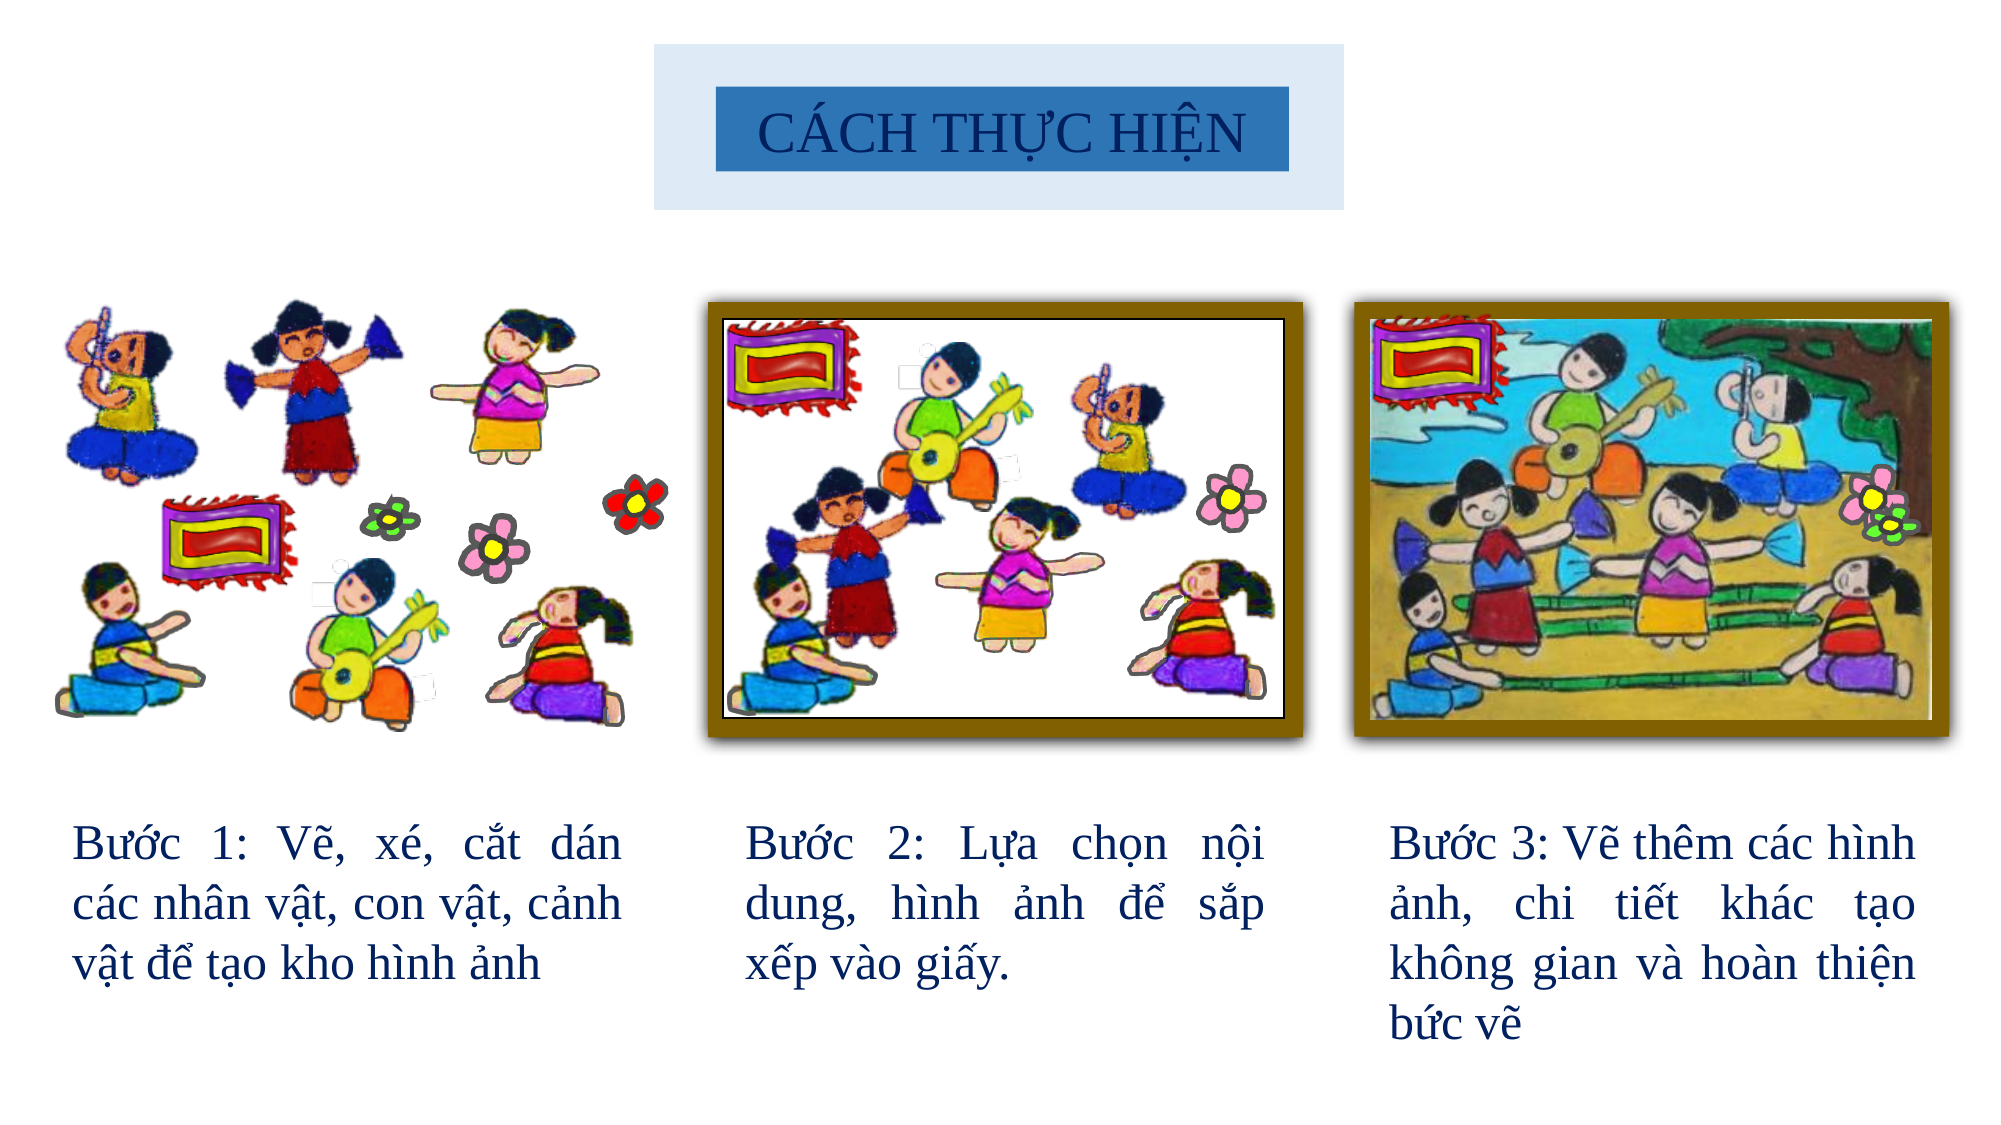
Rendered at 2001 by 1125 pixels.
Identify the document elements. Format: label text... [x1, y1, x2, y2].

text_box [654, 45, 1344, 210]
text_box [608, 472, 667, 535]
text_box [708, 302, 1304, 738]
picture [223, 288, 642, 489]
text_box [461, 516, 528, 581]
picture [49, 302, 453, 732]
text_box Bước 1: Vẽ, xé, cắt dán các nhân vật, con vật, cảnh vật để tạo kho hình ảnh [58, 802, 638, 997]
picture [485, 583, 642, 747]
text_box Bước 2: Lựa chọn nội dung, hình ảnh để sắp xếp vào giấy. [730, 802, 1281, 997]
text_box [1354, 302, 1950, 737]
text_box Bước 3: Vẽ thêm các hình ảnh, chi tiết khác tạo không gian và hoàn thiện bức vẽ [1374, 802, 1932, 1057]
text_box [362, 499, 418, 539]
